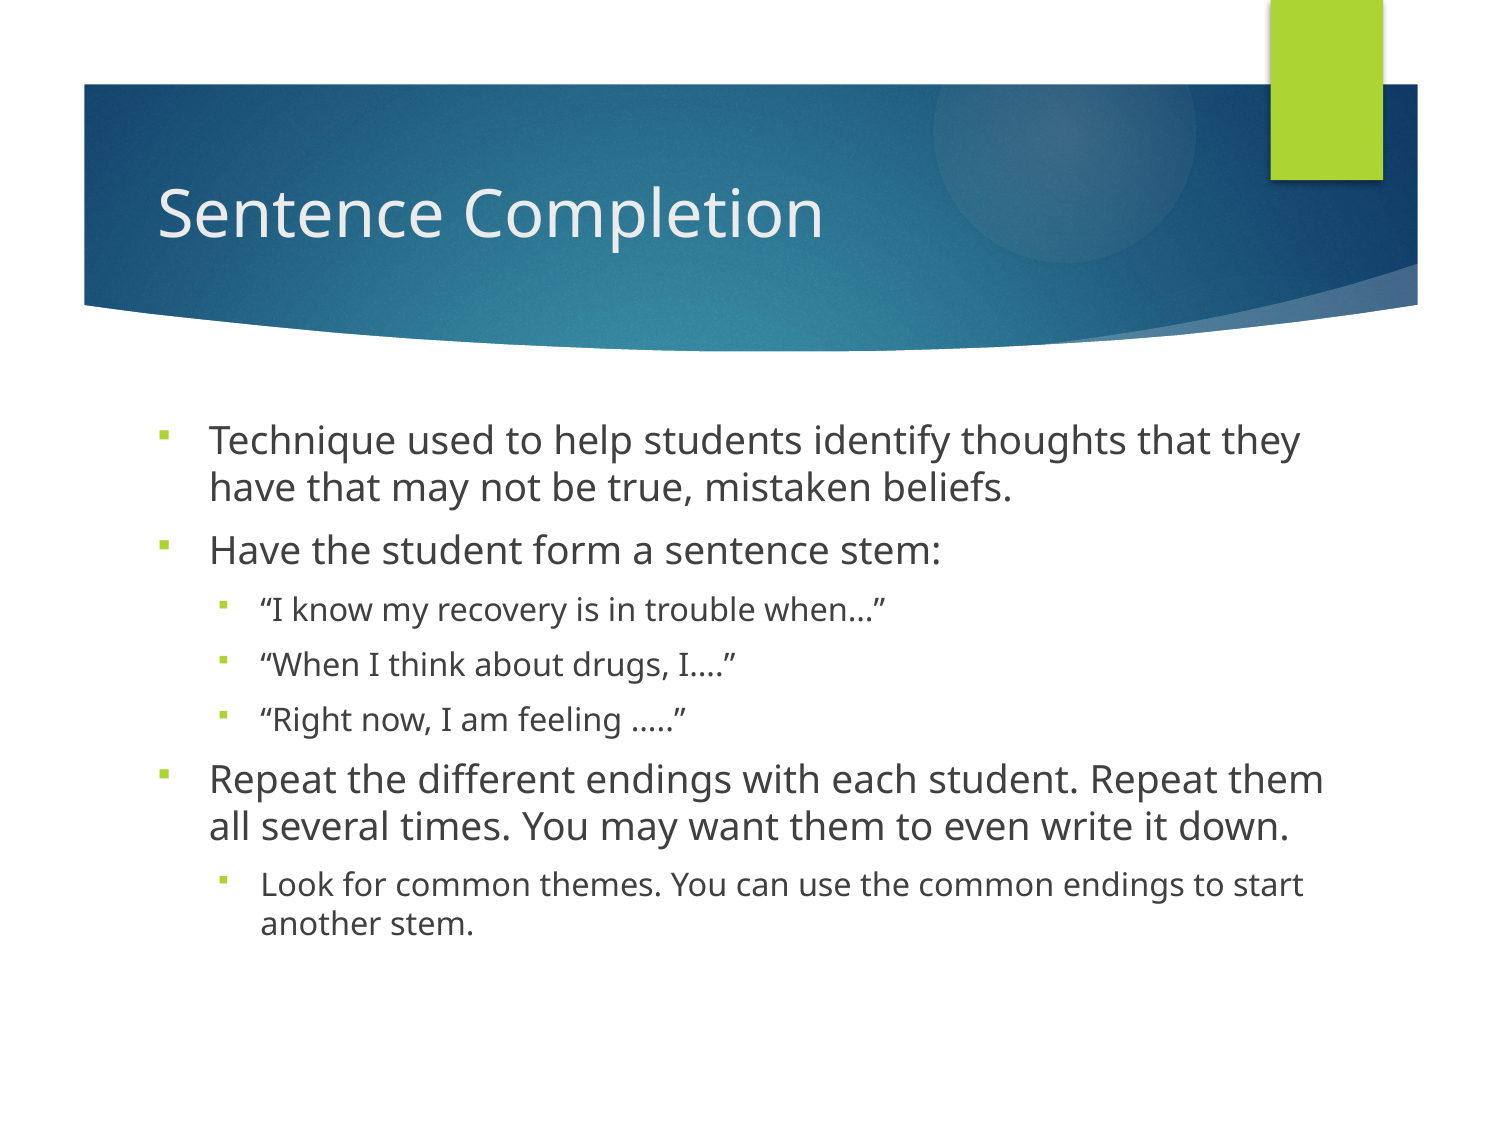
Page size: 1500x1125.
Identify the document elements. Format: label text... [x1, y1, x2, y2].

list Technique used to help students identify thoughts that they have that may not be true, mistaken beliefs. Have the student form a sentence stem: “I know my recovery is in trouble when…” “When I think about drugs, I….” “Right now, I am feeling …..” Repeat the different endings with each student. Repeat them all several times. You may want them to even write it down. Look for common themes. You can use the common endings to start another stem. [142, 408, 1363, 988]
title Sentence Completion [142, 152, 1183, 269]
